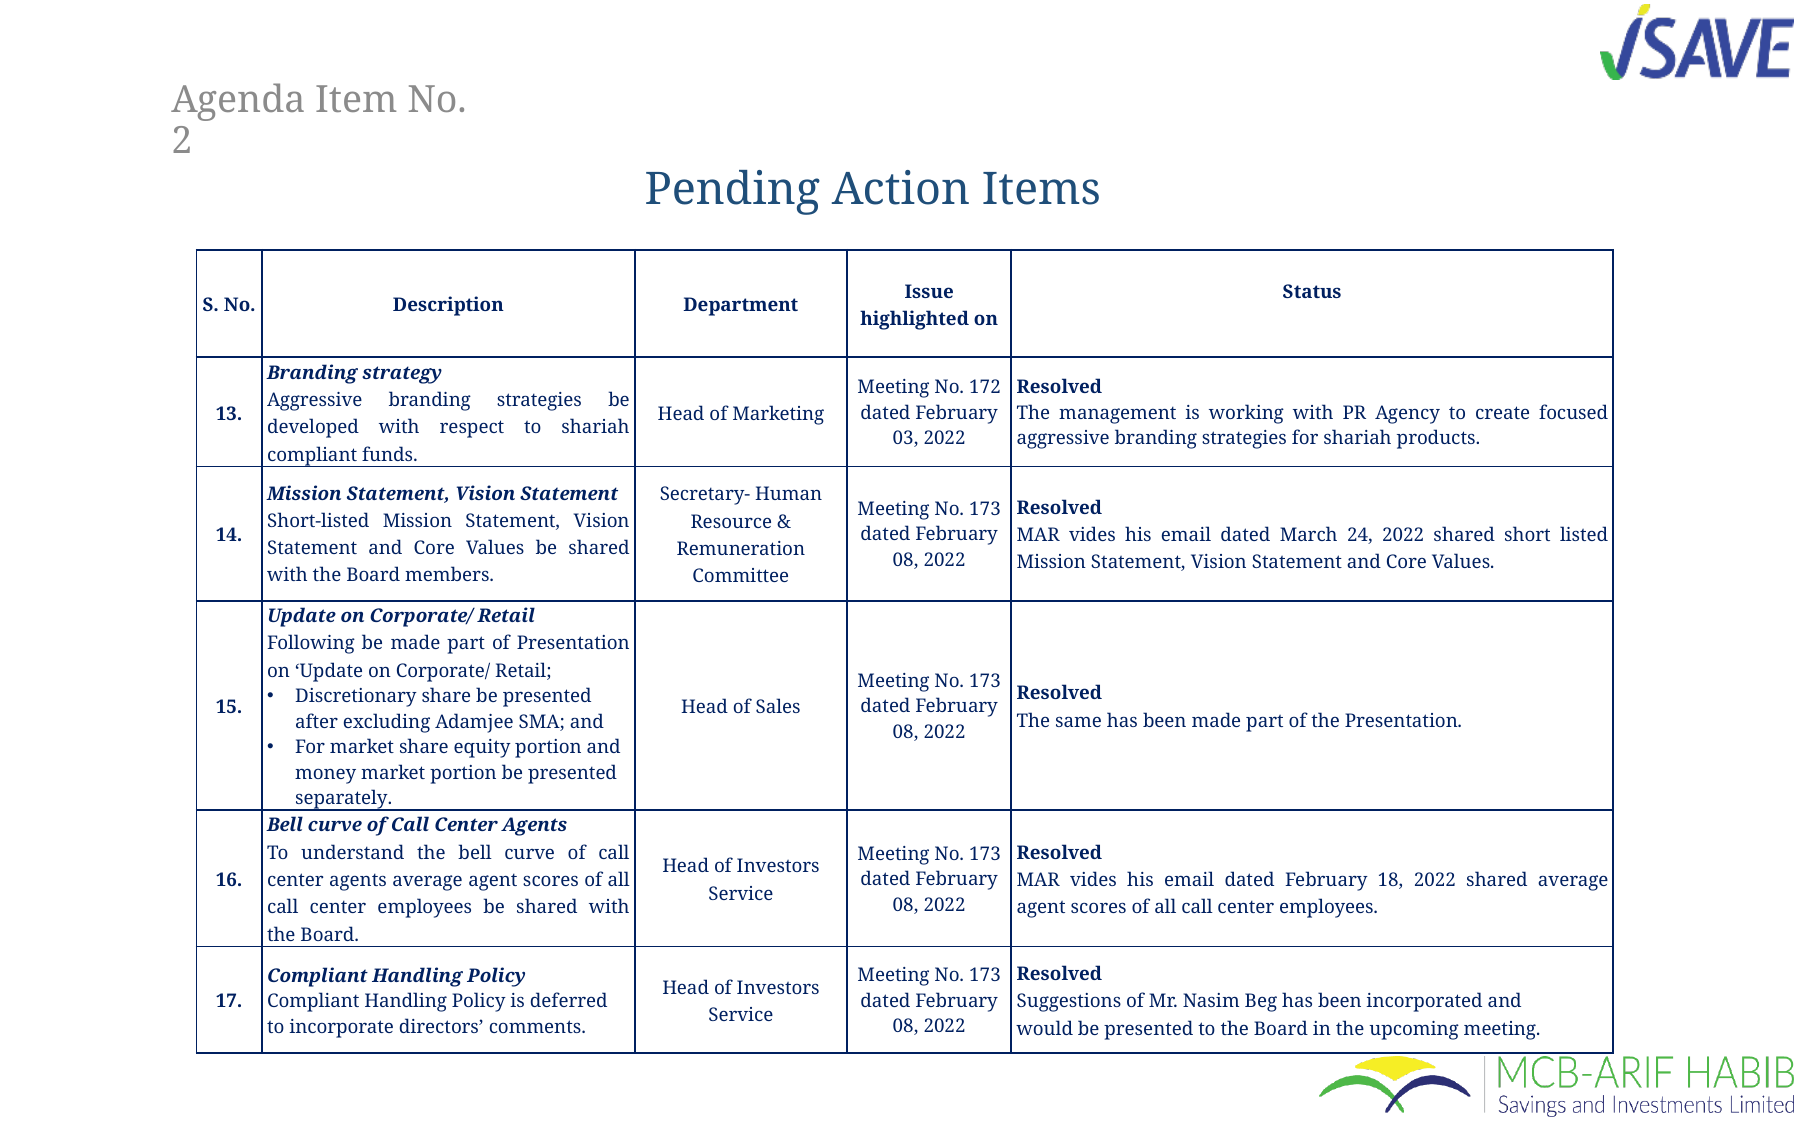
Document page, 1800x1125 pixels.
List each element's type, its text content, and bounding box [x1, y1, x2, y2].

table_cell Meeting No. 173 dated February 08, 2022 [848, 947, 1010, 1052]
table_cell 17. [197, 947, 261, 1052]
table_cell 13. [197, 358, 261, 466]
table_cell 15. [197, 602, 261, 809]
table_cell Head of Marketing [636, 358, 846, 466]
list Pending Action Items [460, 158, 1285, 234]
table_header Description [263, 251, 634, 356]
table_header Issue highlighted on [848, 251, 1010, 356]
table_cell Resolved Suggestions of Mr. Nasim Beg has been incorporated and would be presented to the Board in the upcoming meeting. [1012, 947, 1612, 1052]
table_cell Mission Statement, Vision Statement Short-listed Mission Statement, Vision Statement and Core Values be shared with the Board members. [263, 467, 634, 600]
table_cell Resolved MAR vides his email dated February 18, 2022 shared average agent scores of all call center employees. [1012, 811, 1612, 946]
table_cell Bell curve of Call Center Agents To understand the bell curve of call center agents average agent scores of all call center employees be shared with the Board. [263, 811, 634, 946]
table_cell 16. [197, 811, 261, 946]
table_cell Branding strategy Aggressive branding strategies be developed with respect to shariah compliant funds. [263, 358, 634, 466]
table_header Status [1012, 251, 1612, 356]
table_cell Head of Investors Service [636, 947, 846, 1052]
table_cell Head of Investors Service [636, 811, 846, 946]
table_cell Resolved The same has been made part of the Presentation. [1012, 602, 1612, 809]
table_cell 14. [197, 467, 261, 600]
table_cell Head of Sales [636, 602, 846, 809]
table_cell Update on Corporate/ Retail Following be made part of Presentation on ‘Update on Corporate/ Retail; Discretionary share be presented after excluding Adamjee SMA; and For market share equity portion and money market portion be presented separately. [263, 602, 634, 809]
table_cell Secretary- Human Resource & Remuneration Committee [636, 467, 846, 600]
table_cell Meeting No. 173 dated February 08, 2022 [848, 467, 1010, 600]
table_cell Meeting No. 173 dated February 08, 2022 [848, 602, 1010, 809]
table_cell Compliant Handling Policy Compliant Handling Policy is deferred to incorporate directors’ comments. [263, 947, 634, 1052]
table_cell Resolved The management is working with PR Agency to create focused aggressive branding strategies for shariah products. [1012, 358, 1612, 466]
table_cell Meeting No. 173 dated February 08, 2022 [848, 811, 1010, 946]
title Agenda Item No. 2 [156, 83, 510, 159]
table_cell Meeting No. 172 dated February 03, 2022 [848, 358, 1010, 466]
table_header Department [636, 251, 846, 356]
table_header S. No. [197, 251, 261, 356]
picture [1319, 1056, 1794, 1117]
table_cell Resolved MAR vides his email dated March 24, 2022 shared short listed Mission Statement, Vision Statement and Core Values. [1012, 467, 1612, 600]
picture [1600, 4, 1794, 80]
